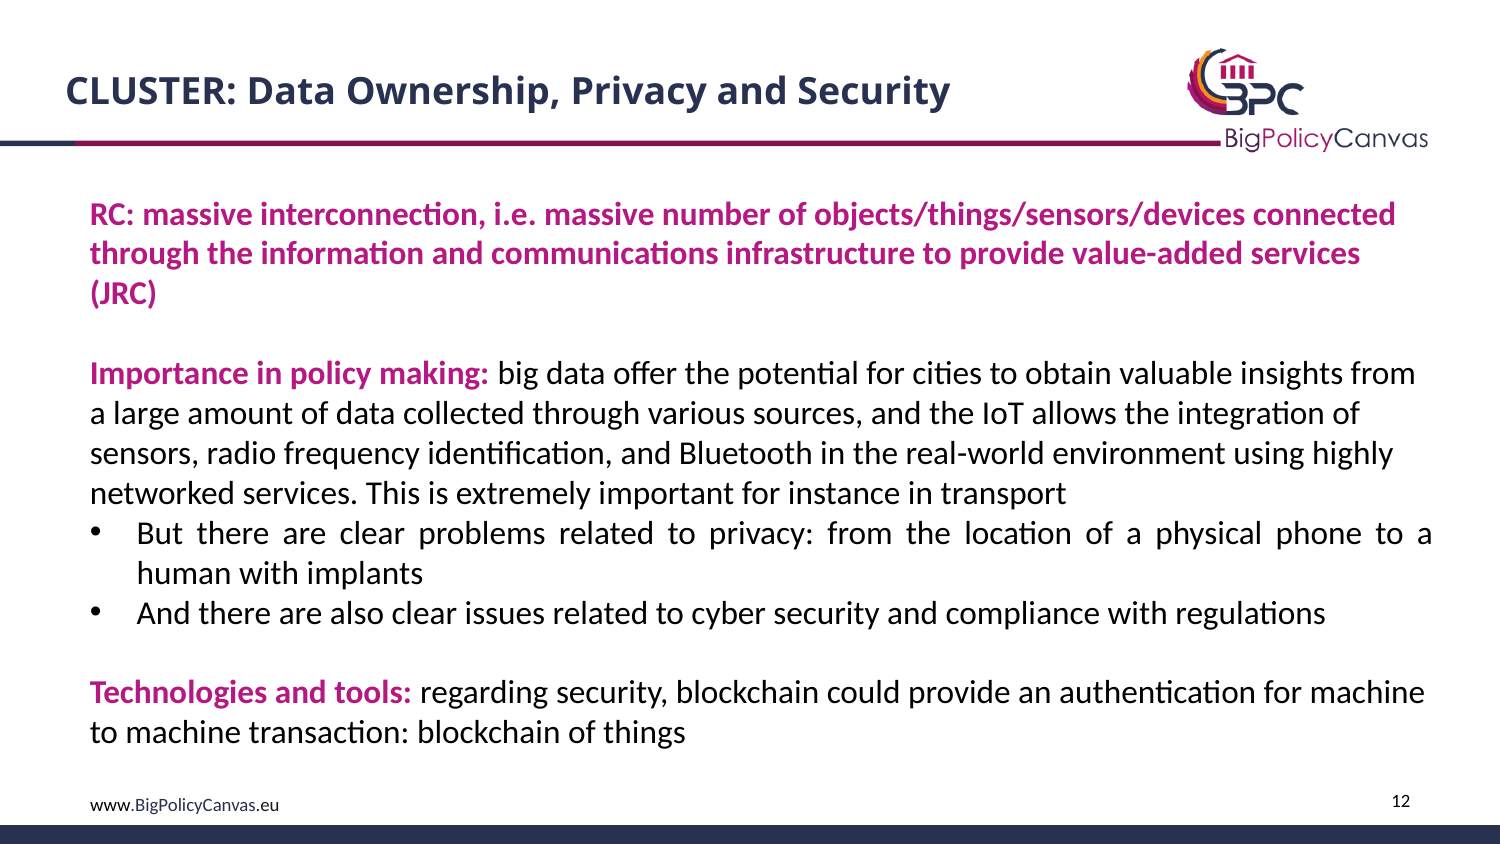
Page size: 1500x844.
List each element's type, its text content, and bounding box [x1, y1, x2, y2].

title CLUSTER: Data Ownership, Privacy and Security [50, 59, 1150, 154]
picture [1162, 22, 1451, 177]
text_box RC: massive interconnection, i.e. massive number of objects/things/sensors/devices connected through the information and communications infrastructure to provide value-added services (JRC) Importance in policy making: big data offer the potential for cities to obtain valuable insights from a large amount of data collected through various sources, and the IoT allows the integration of sensors, radio frequency identification, and Bluetooth in the real-world environment using highly networked services. This is extremely important for instance in transport But there are clear problems related to privacy: from the location of a physical phone to a human with implants And there are also clear issues related to cyber security and compliance with regulations Technologies and tools: regarding security, blockchain could provide an authentication for machine to machine transaction: blockchain of things [75, 184, 1450, 838]
